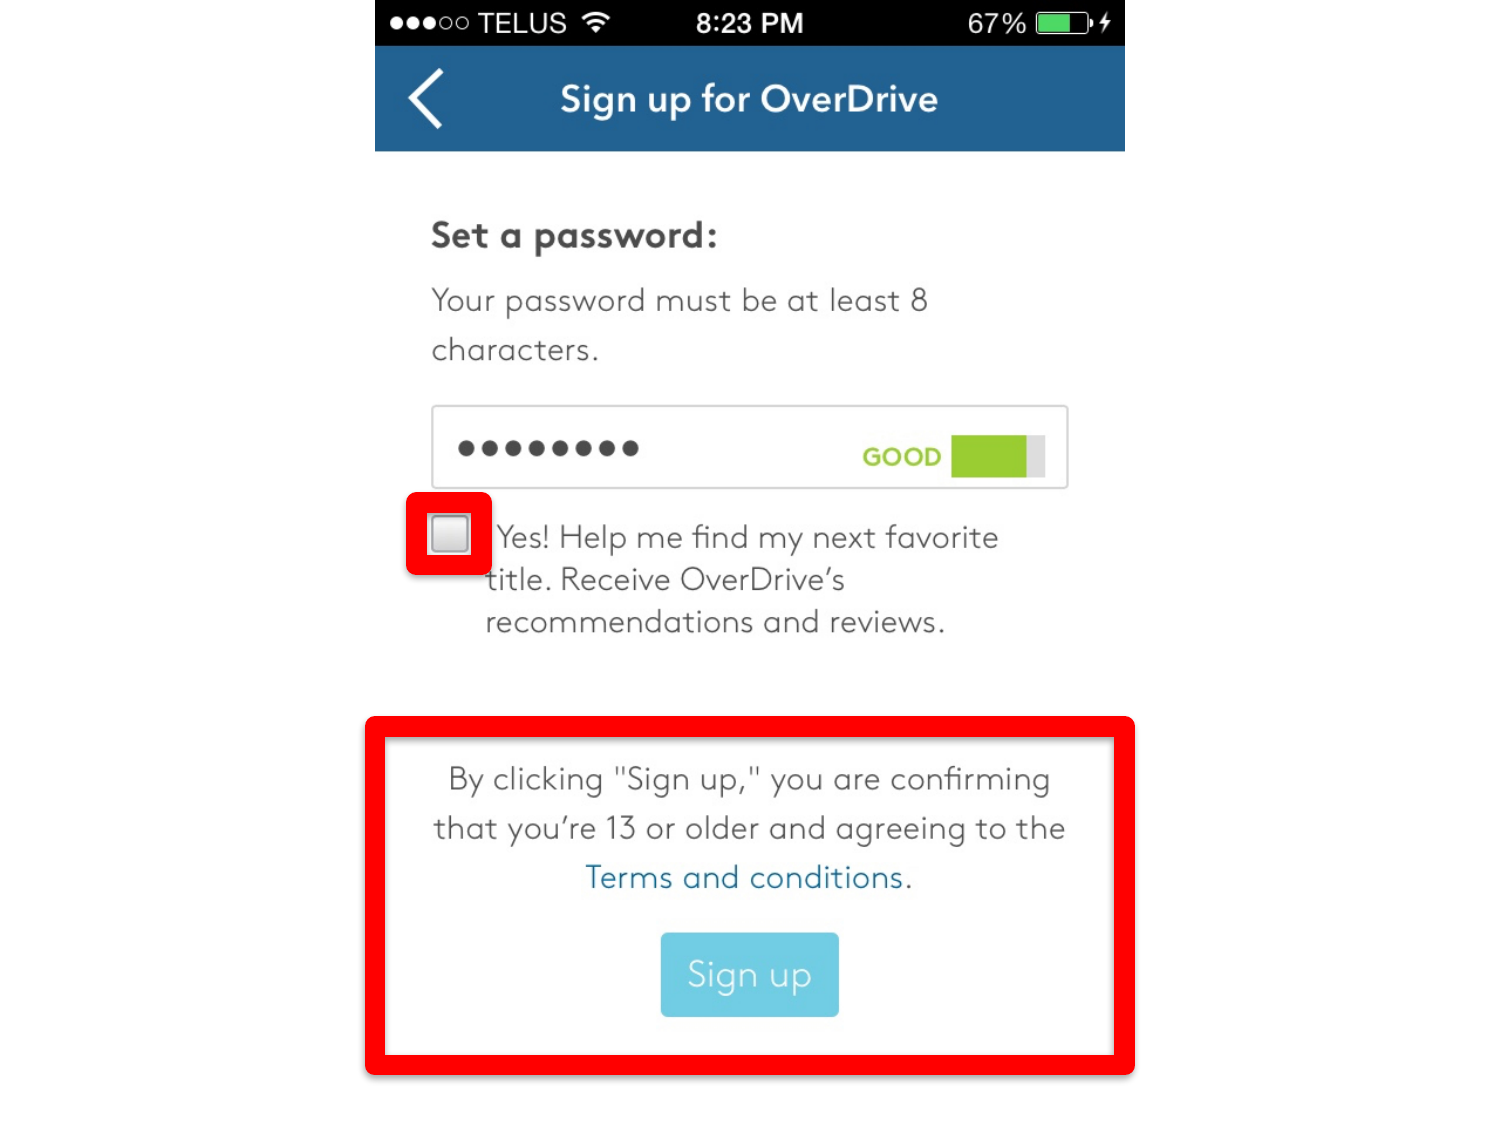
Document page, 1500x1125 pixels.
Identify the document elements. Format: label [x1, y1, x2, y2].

picture [374, 0, 1126, 1125]
